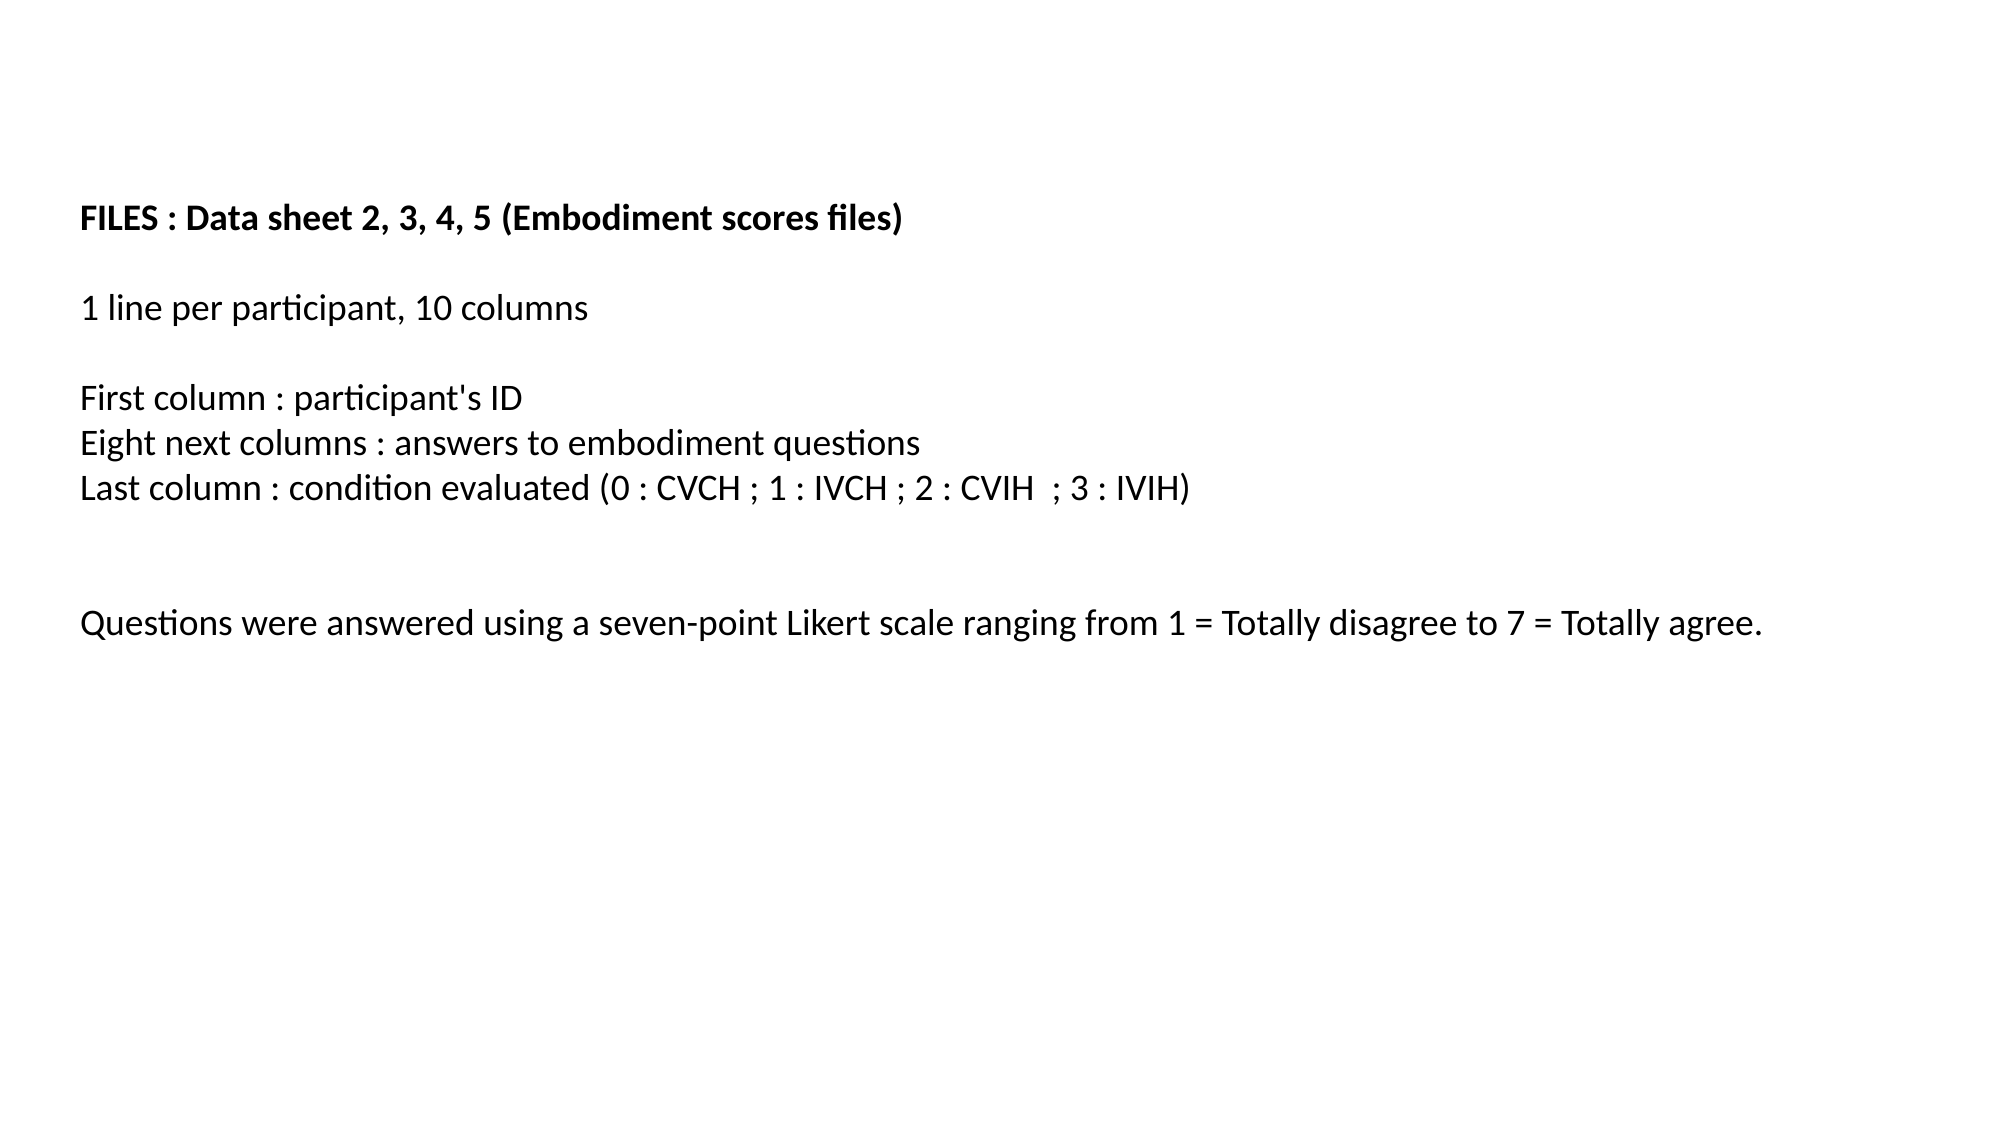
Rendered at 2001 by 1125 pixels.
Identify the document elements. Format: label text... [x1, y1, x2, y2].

text_box FILES : Data sheet 2, 3, 4, 5 (Embodiment scores files) 1 line per participant, 10 columns First column : participant's ID Eight next columns : answers to embodiment questions Last column : condition evaluated (0 : CVCH ; 1 : IVCH ; 2 : CVIH ; 3 : IVIH) Questions were answered using a seven-point Likert scale ranging from 1 = Totally disagree to 7 = Totally agree. [65, 185, 1977, 696]
